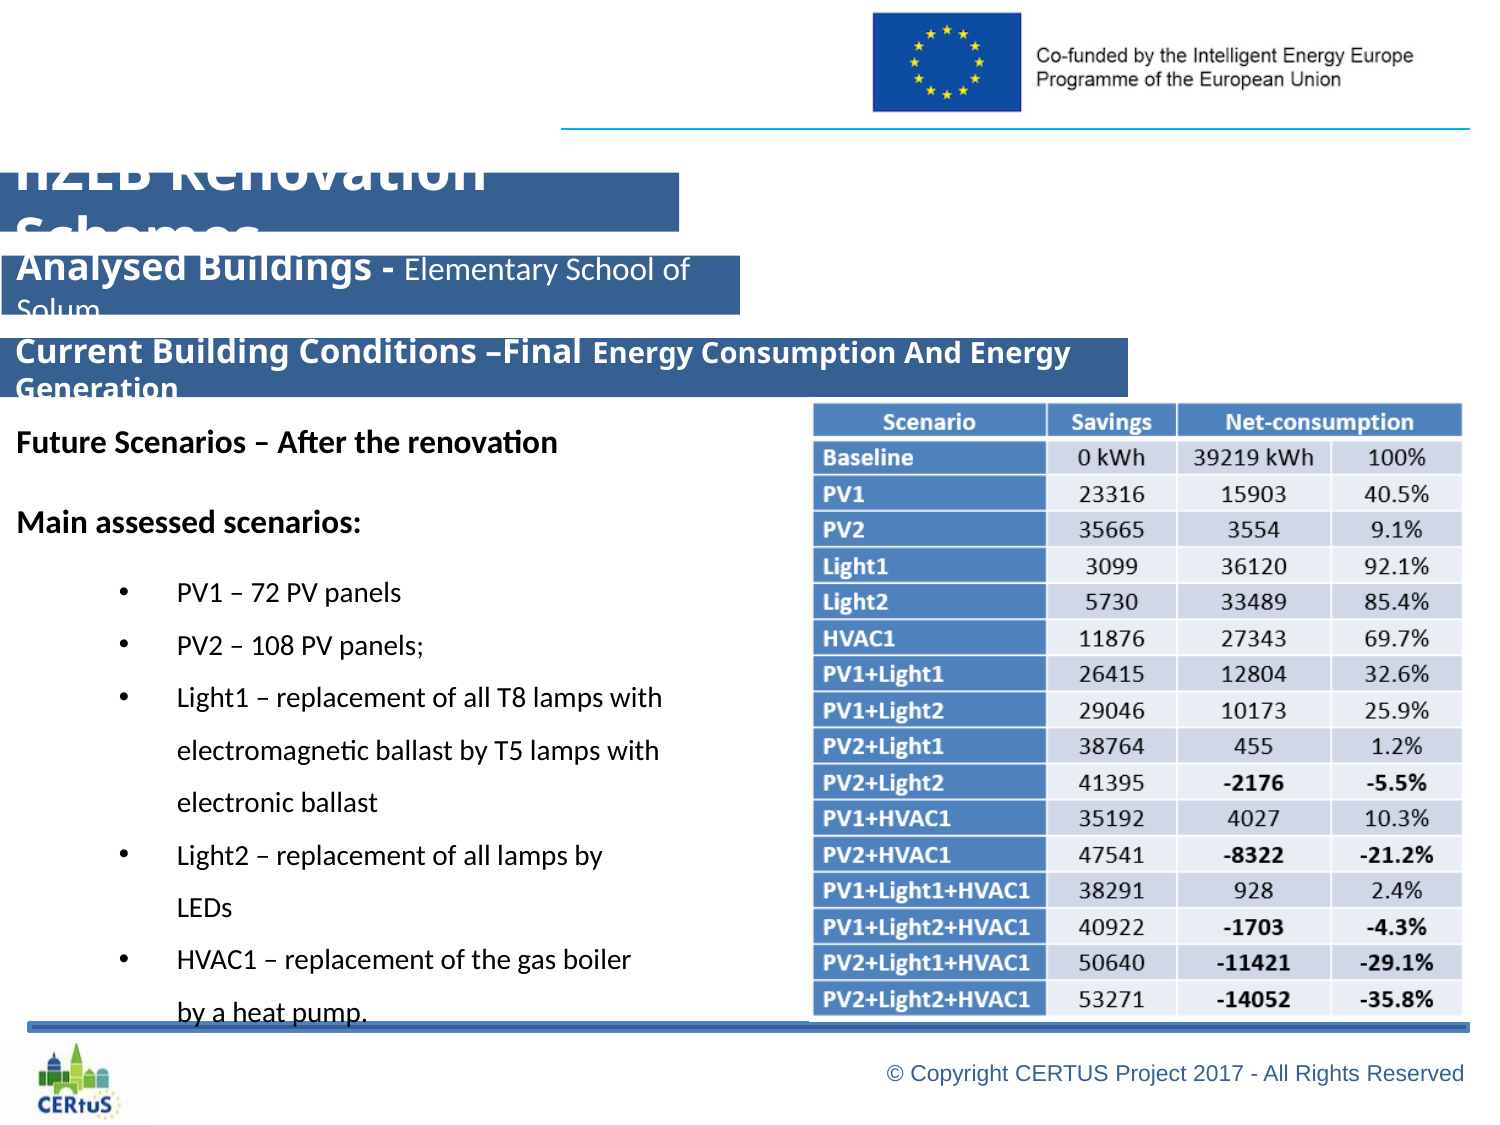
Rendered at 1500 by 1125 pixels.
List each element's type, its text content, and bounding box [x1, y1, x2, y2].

text_box Current Building Conditions –Final Energy Consumption And Energy Generation [0, 336, 1130, 399]
picture [865, 3, 1433, 122]
text_box PV1 – 72 PV panels PV2 – 108 PV panels; Light1 – replacement of all T8 lamps with electromagnetic ballast by T5 lamps with electronic ballast Light2 – replacement of all lamps by LEDs HVAC1 – replacement of the gas boiler by a heat pump. [0, 548, 680, 1036]
text_box Analysed Buildings - Elementary School of Solum [0, 253, 742, 317]
picture [0, 1040, 159, 1124]
text_box © Copyright CERTUS Project 2017 - All Rights Reserved [844, 1051, 1480, 1094]
text_box nZEB Renovation Schemes [0, 171, 681, 234]
text_box Future Scenarios – After the renovation Main assessed scenarios: [1, 412, 715, 548]
text_box [680, 1021, 1470, 1033]
picture [808, 396, 1471, 1022]
